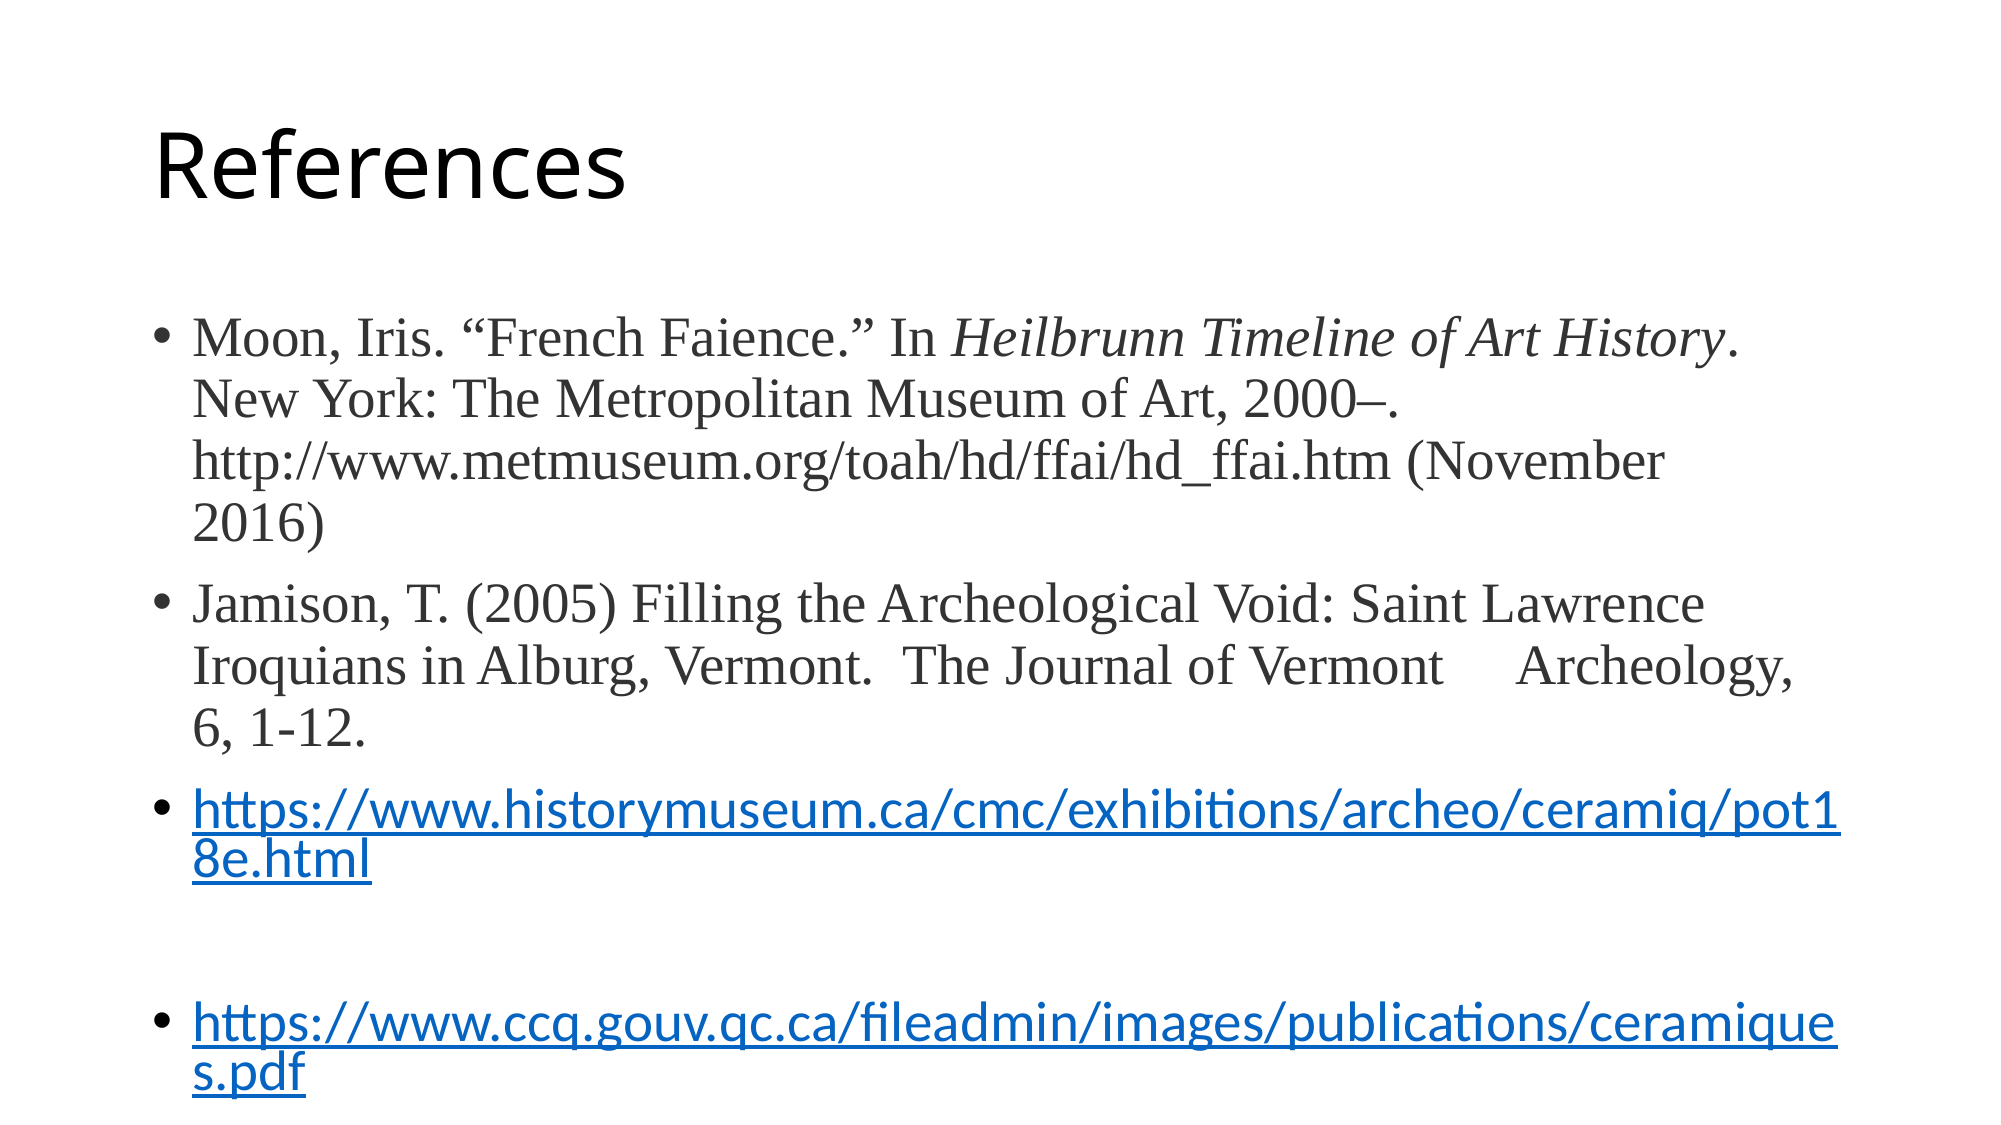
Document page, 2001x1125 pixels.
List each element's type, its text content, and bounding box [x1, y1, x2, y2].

title References [137, 59, 1863, 278]
list Moon, Iris. “French Faience.” In Heilbrunn Timeline of Art History. New York: The Metropolitan Museum of Art, 2000–. http://www.metmuseum.org/toah/hd/ffai/hd_ffai.htm (November 2016) Jamison, T. (2005) Filling the Archeological Void: Saint Lawrence Iroquians in Alburg, Vermont. The Journal of Vermont Archeology, 6, 1-12. https://www.historymuseum.ca/cmc/exhibitions/archeo/ceramiq/pot18e.html https://www.ccq.gouv.qc.ca/fileadmin/images/publications/ceramiques.pdf [137, 299, 1863, 1014]
